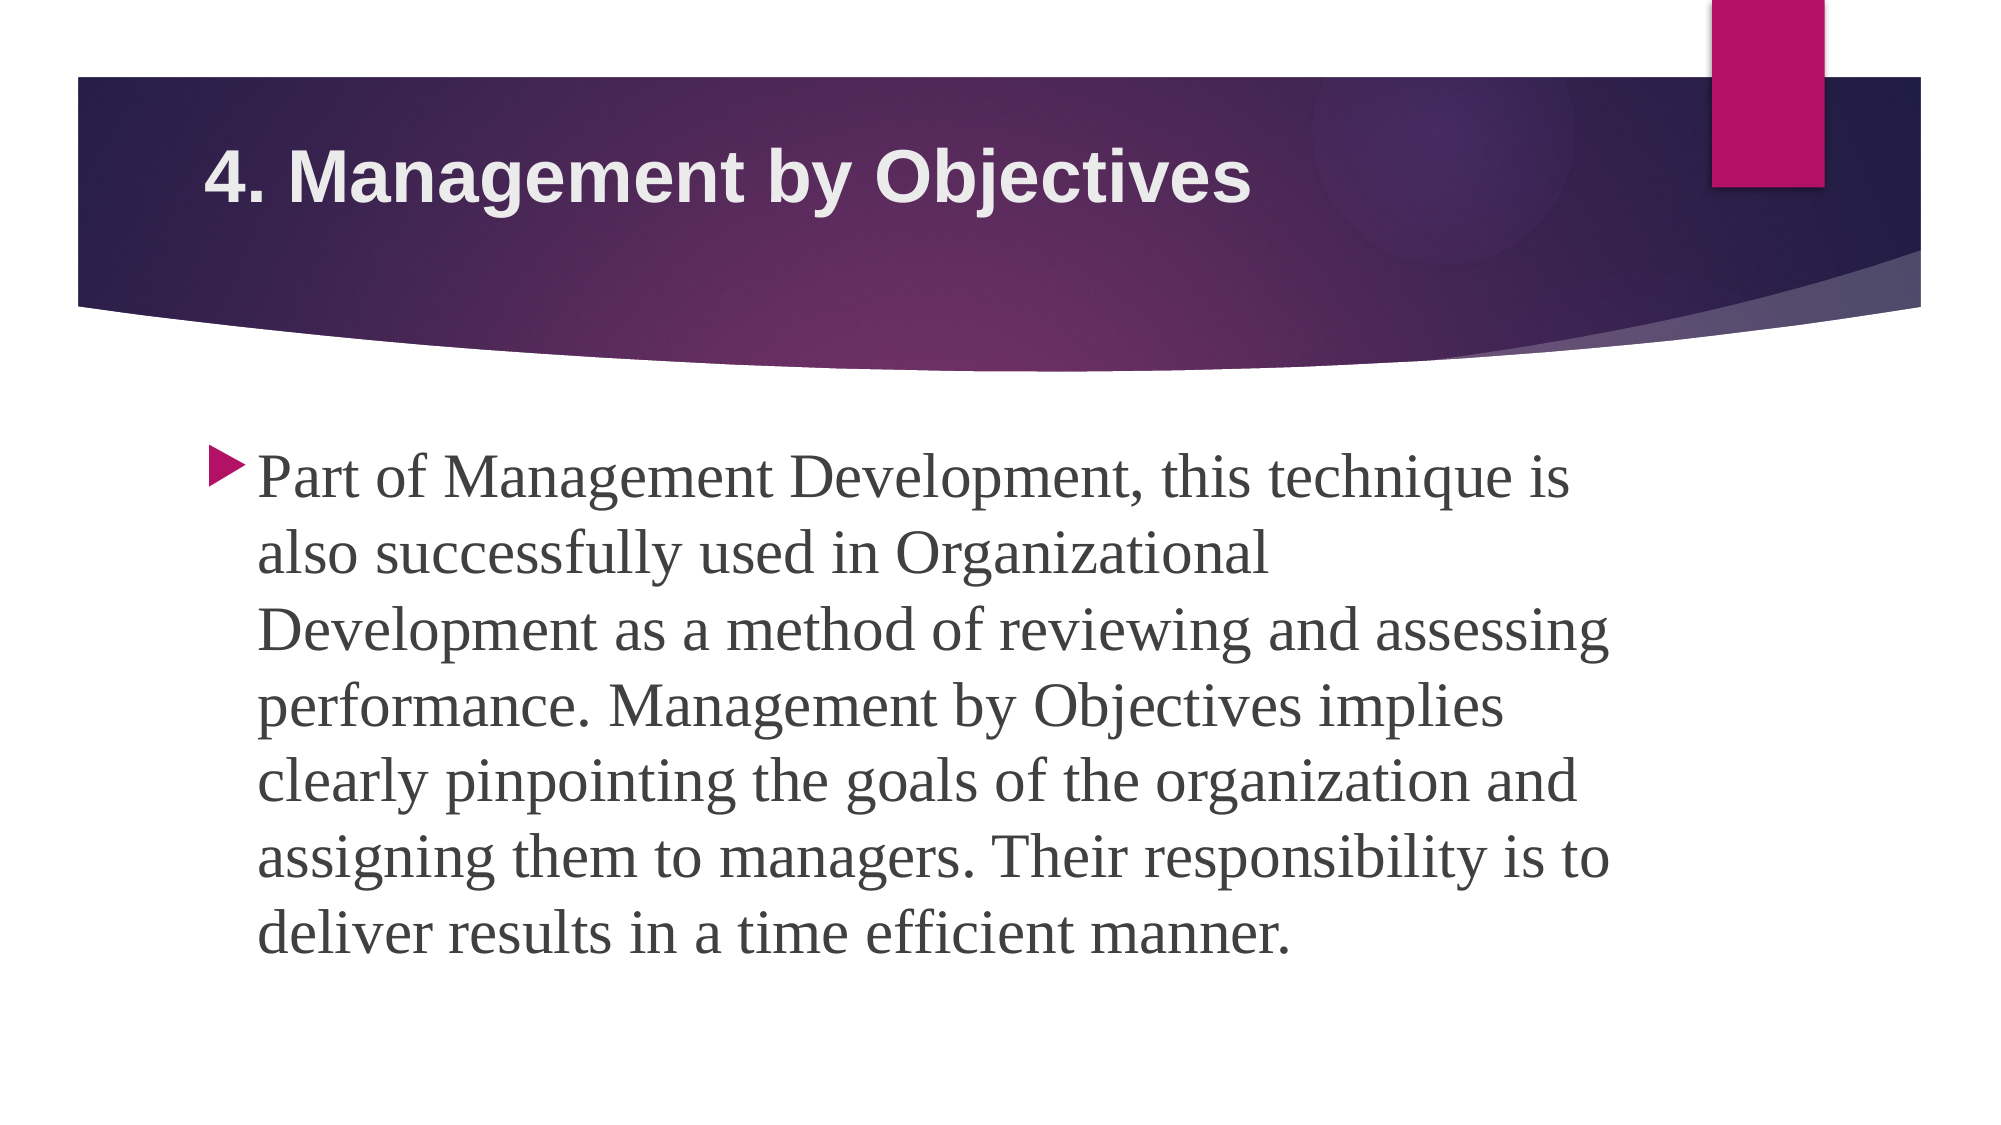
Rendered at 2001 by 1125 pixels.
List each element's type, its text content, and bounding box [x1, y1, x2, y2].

list Part of Management Development, this technique is also successfully used in Organizational Development as a method of reviewing and assessing performance. Management by Objectives implies clearly pinpointing the goals of the organization and assigning them to managers. Their responsibility is to deliver results in a time efficient manner. [189, 427, 1638, 988]
title 4. Management by Objectives [189, 159, 1627, 276]
